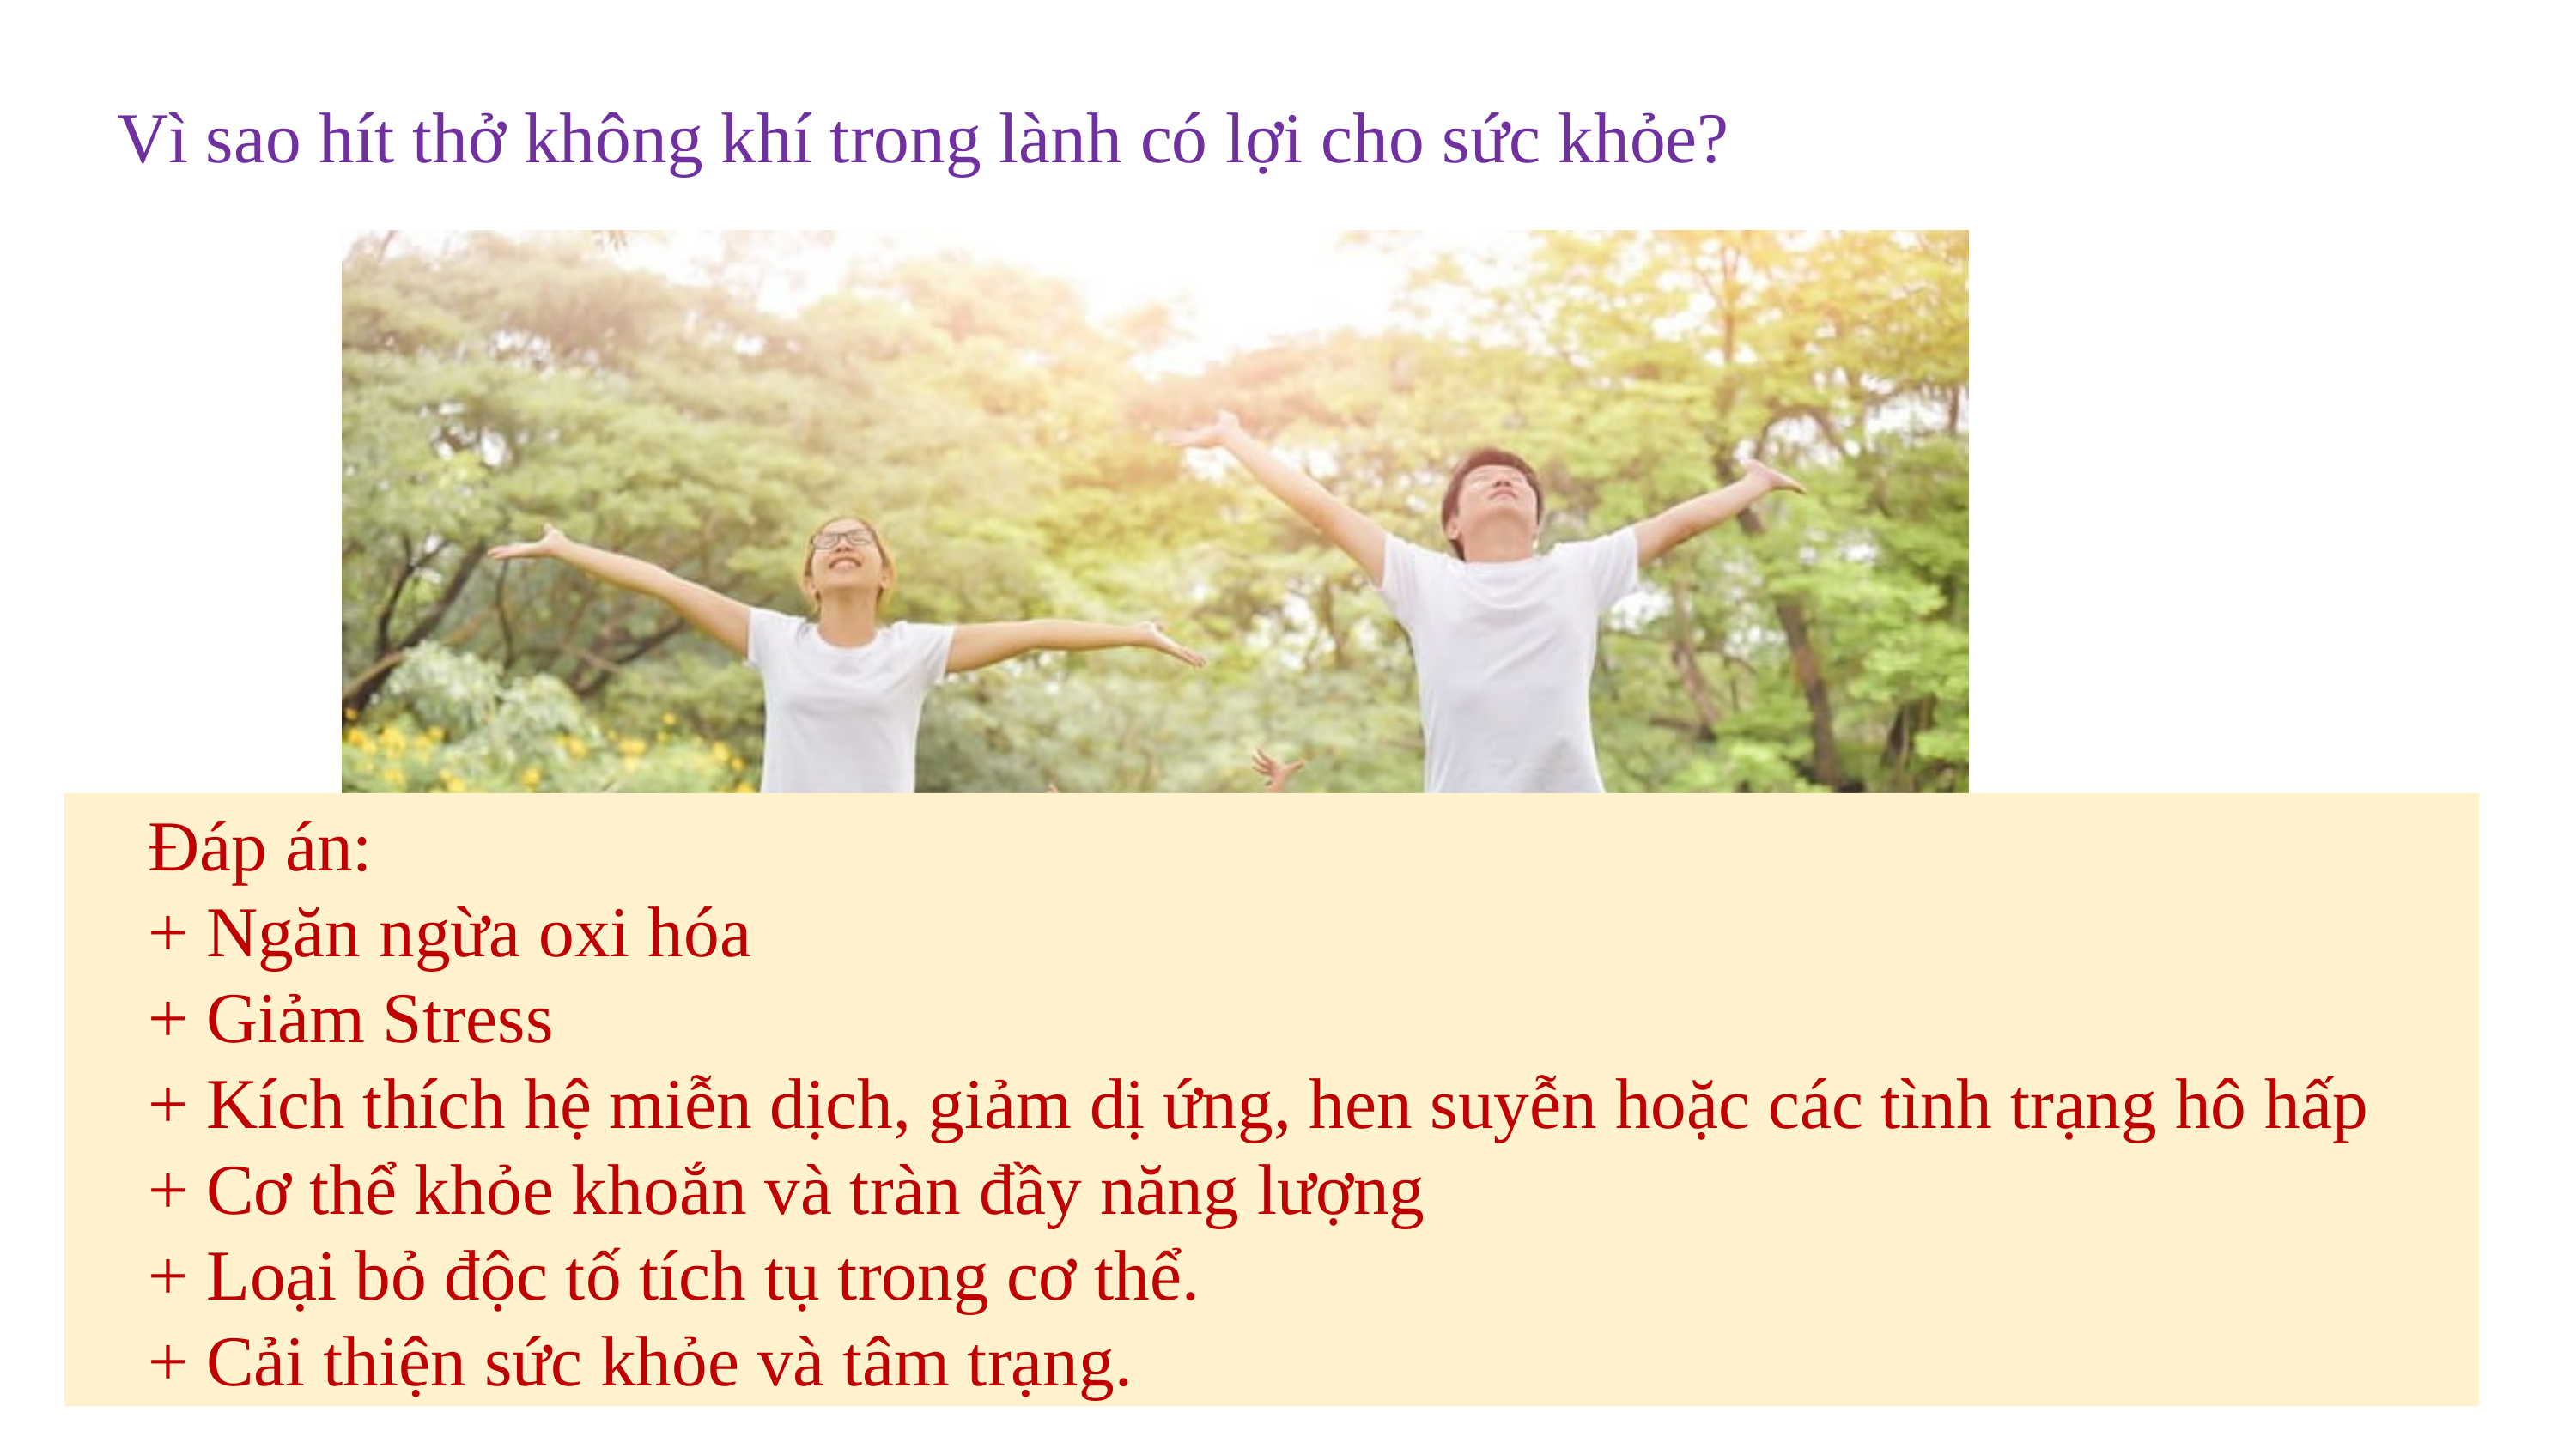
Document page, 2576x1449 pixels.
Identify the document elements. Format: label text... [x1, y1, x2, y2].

picture [342, 230, 1969, 1326]
text_box Vì sao hít thở không khí trong lành có lợi cho sức khỏe? [104, 84, 1744, 184]
text_box Đáp án: + Ngăn ngừa oxi hóa + Giảm Stress + Kích thích hệ miễn dịch, giảm dị ứng, hen suyễn hoặc các tình trạng hô hấp + Cơ thể khỏe khoắn và tràn đầy năng lượng + Loại bỏ độc tố tích tụ trong cơ thể. + Cải thiện sức khỏe và tâm trạng. [64, 792, 2480, 1407]
